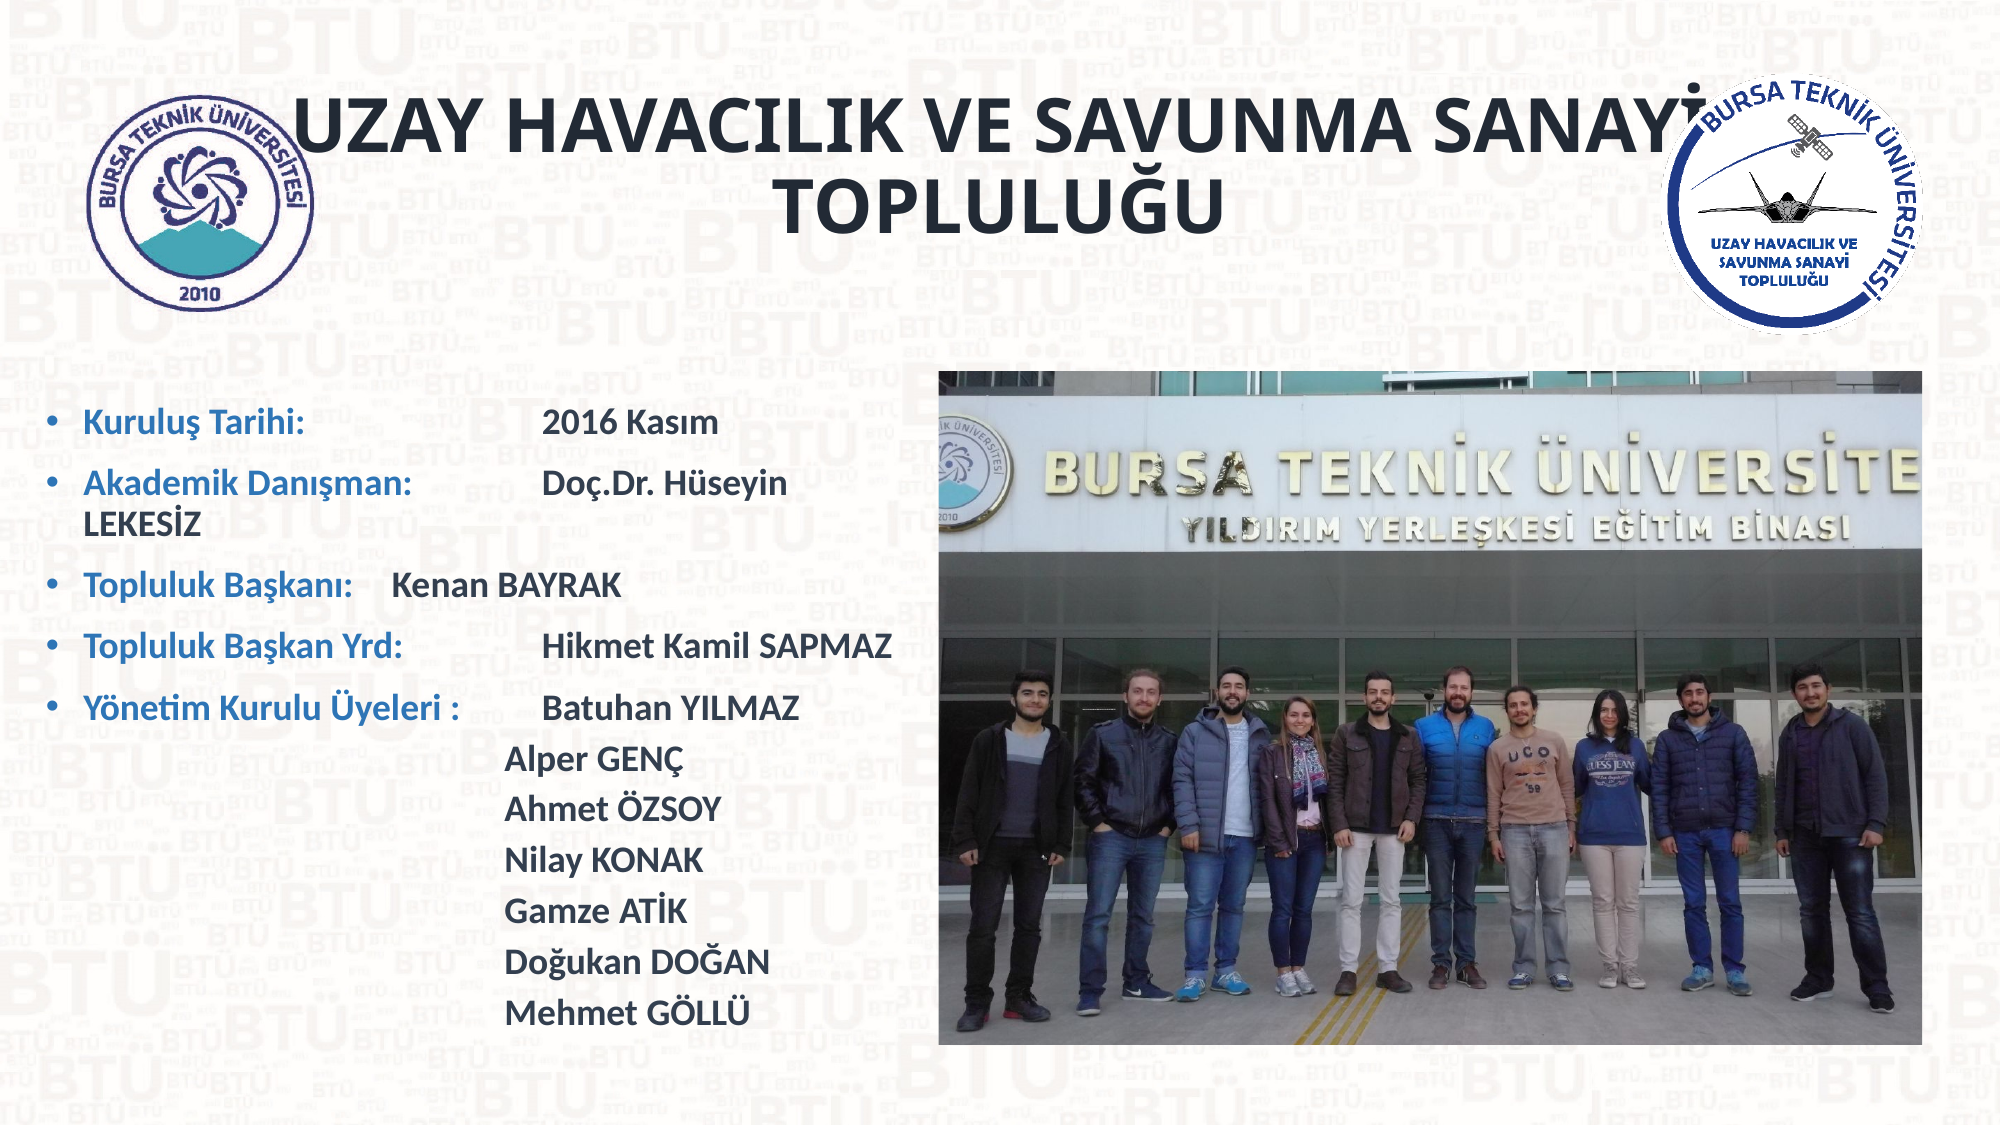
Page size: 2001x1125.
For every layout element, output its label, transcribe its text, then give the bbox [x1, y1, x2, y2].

title UZAY HAVACILIK VE SAVUNMA SANAYİ TOPLULUĞU [137, 59, 1863, 278]
list Kuruluş Tarihi: 2016 Kasım Akademik Danışman: Doç.Dr. Hüseyin LEKESİZ Topluluk Başkanı: Kenan BAYRAK Topluluk Başkan Yrd: Hikmet Kamil SAPMAZ Yönetim Kurulu Üyeleri : Batuhan YILMAZ Alper GENÇ Ahmet ÖZSOY Nilay KONAK Gamze ATİK Doğukan DOĞAN Mehmet GÖLLÜ [30, 328, 921, 1043]
picture [0, 0, 2000, 1125]
